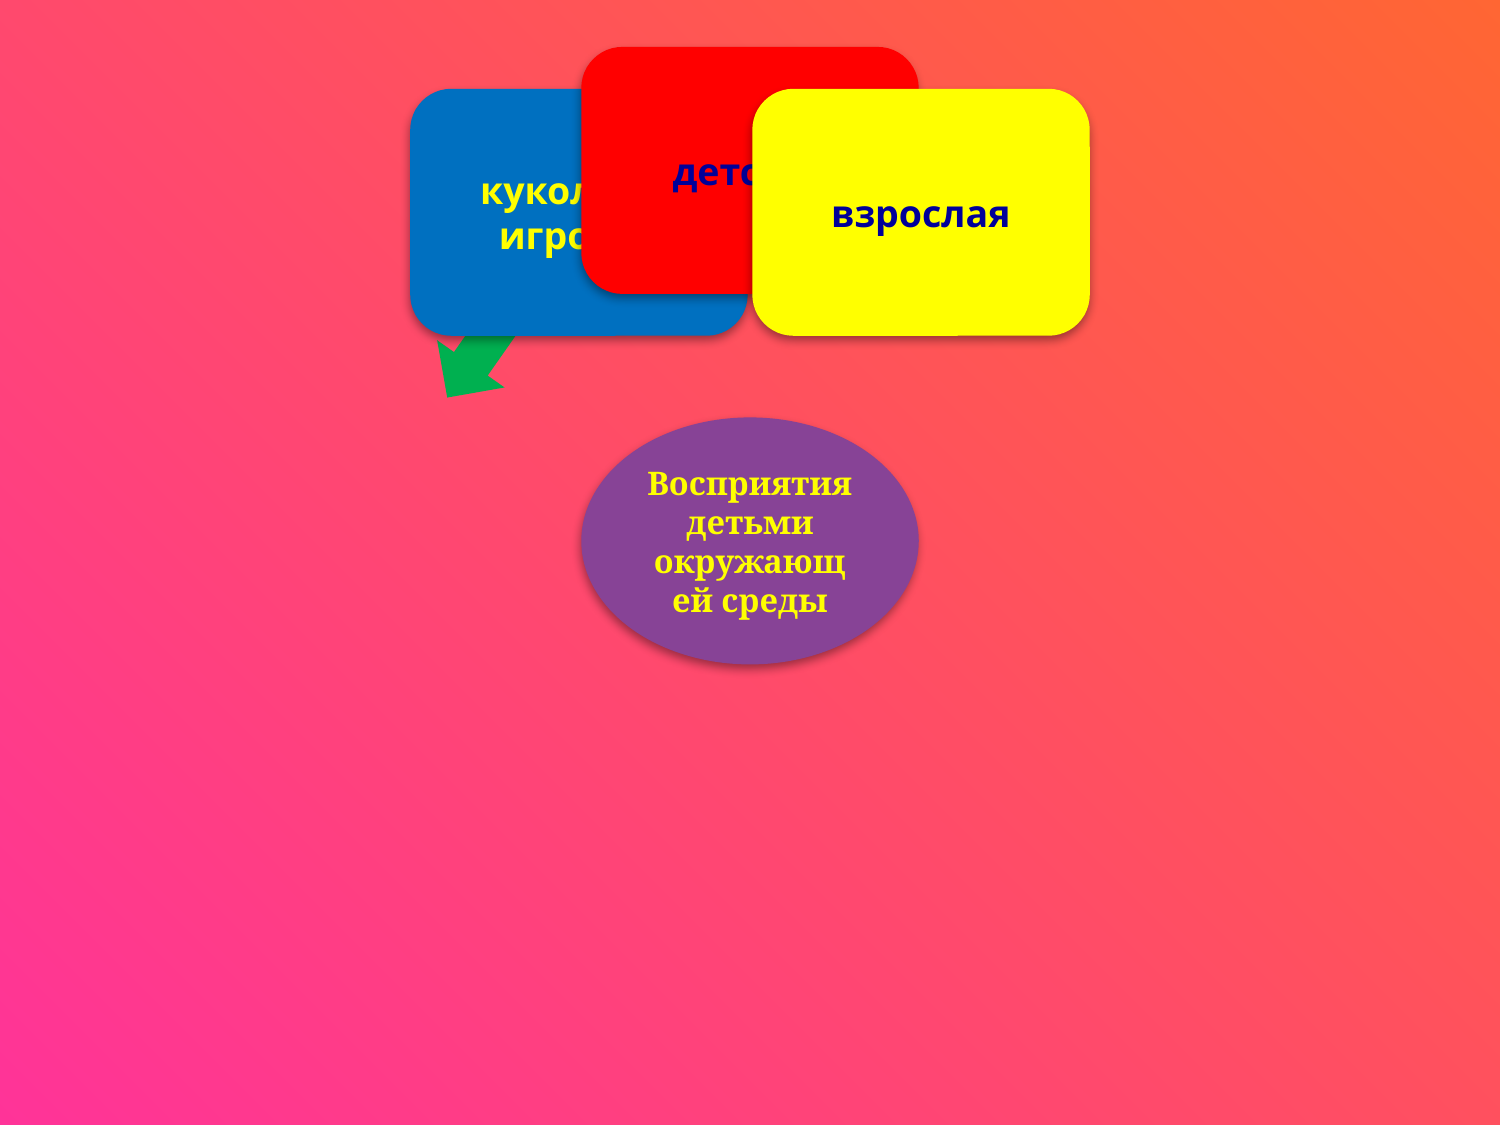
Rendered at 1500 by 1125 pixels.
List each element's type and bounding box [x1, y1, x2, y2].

list [74, 46, 1426, 1036]
